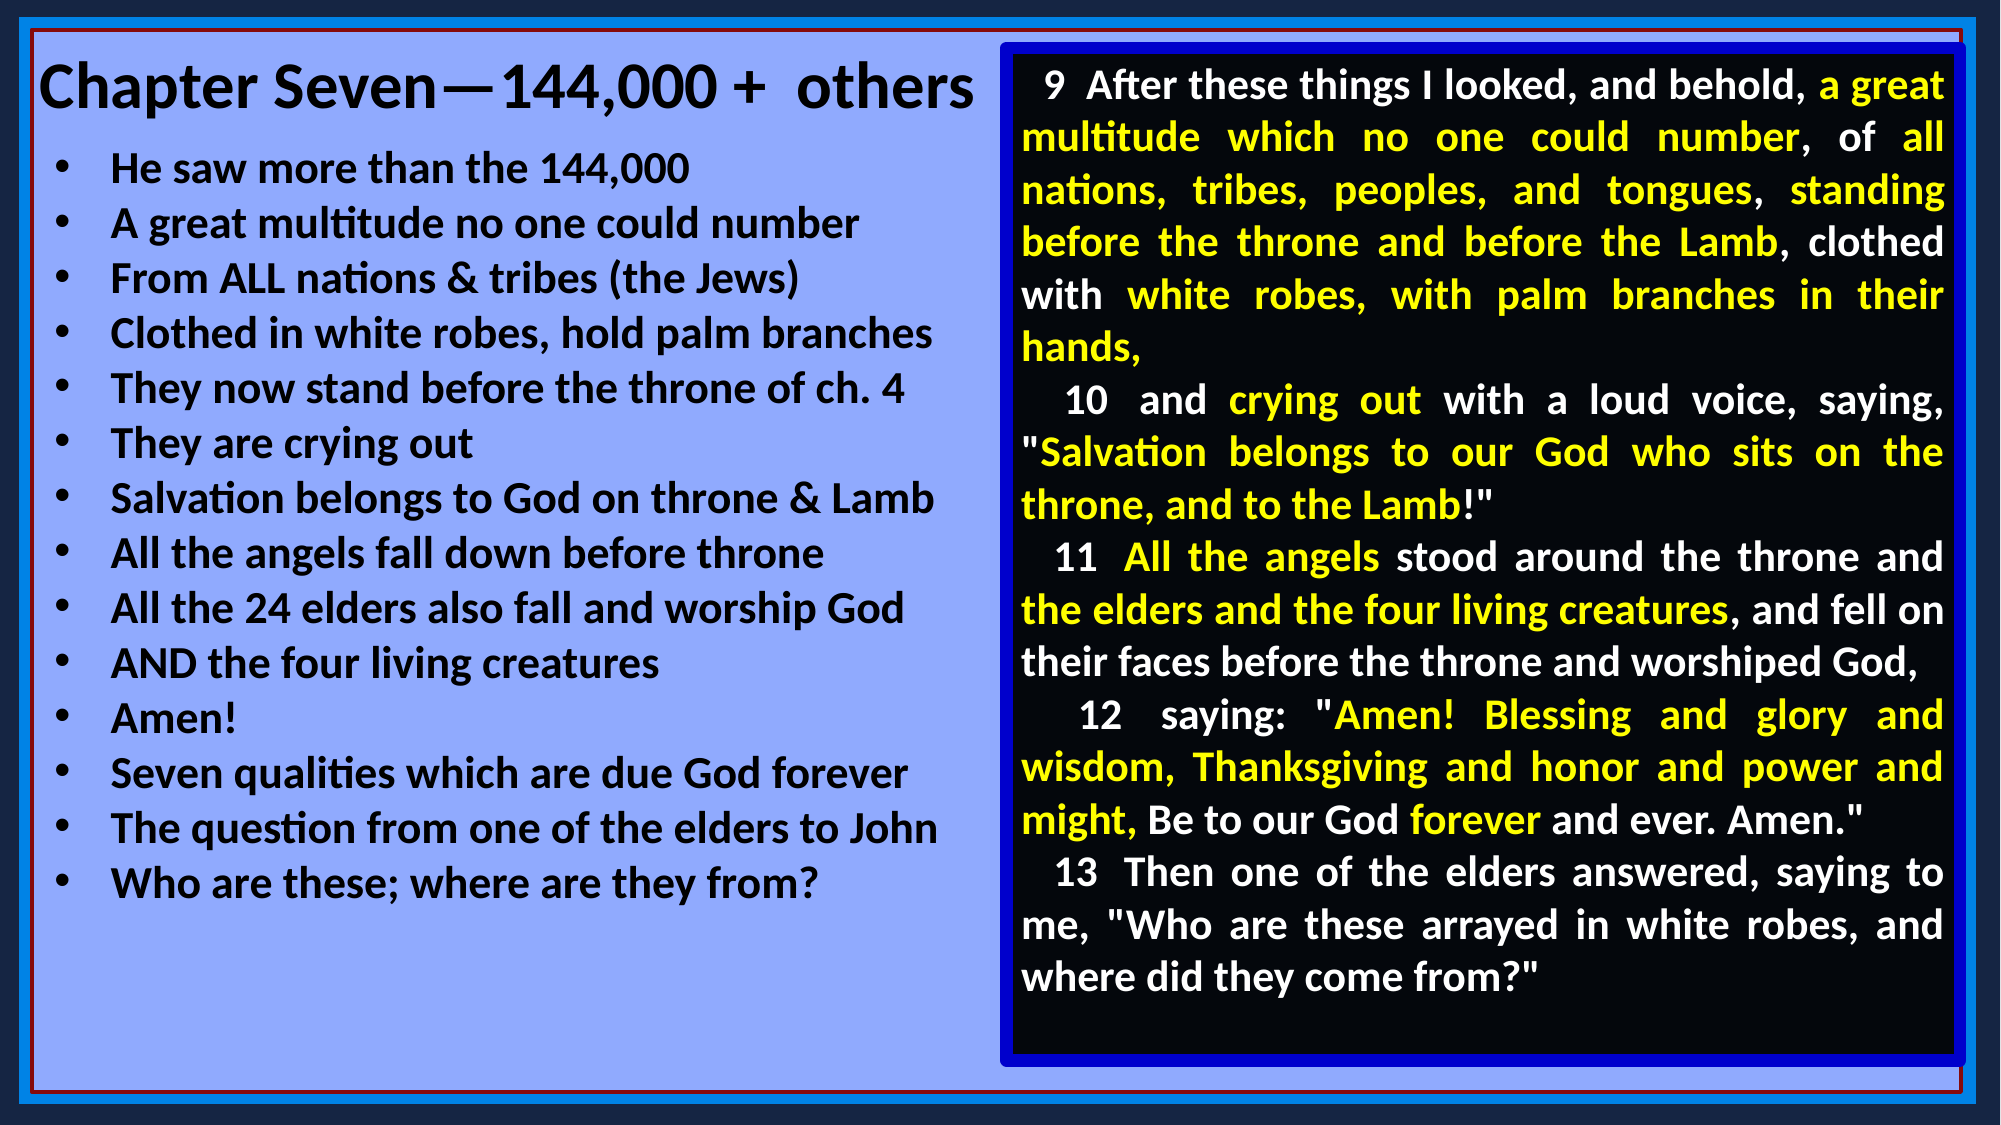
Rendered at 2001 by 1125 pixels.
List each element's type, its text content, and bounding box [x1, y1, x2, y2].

text_box He saw more than the 144,000 A great multitude no one could number From ALL nations & tribes (the Jews) Clothed in white robes, hold palm branches They now stand before the throne of ch. 4 They are crying out Salvation belongs to God on throne & Lamb All the angels fall down before throne All the 24 elders also fall and worship God AND the four living creatures Amen! Seven qualities which are due God forever The question from one of the elders to John Who are these; where are they from? [39, 130, 1007, 915]
text_box 9 After these things I looked, and behold, a great multitude which no one could number, of all nations, tribes, peoples, and tongues, standing before the throne and before the Lamb, clothed with white robes, with palm branches in their hands, 10 and crying out with a loud voice, saying, "Salvation belongs to our God who sits on the throne, and to the Lamb!" 11 All the angels stood around the throne and the elders and the four living creatures, and fell on their faces before the throne and worshiped God, 12 saying: "Amen! Blessing and glory and wisdom, Thanksgiving and honor and power and might, Be to our God forever and ever. Amen." 13 Then one of the elders answered, saying to me, "Who are these arrayed in white robes, and where did they come from?" [1006, 48, 1960, 1061]
text_box Chapter Seven—144,000 + others [22, 34, 994, 130]
